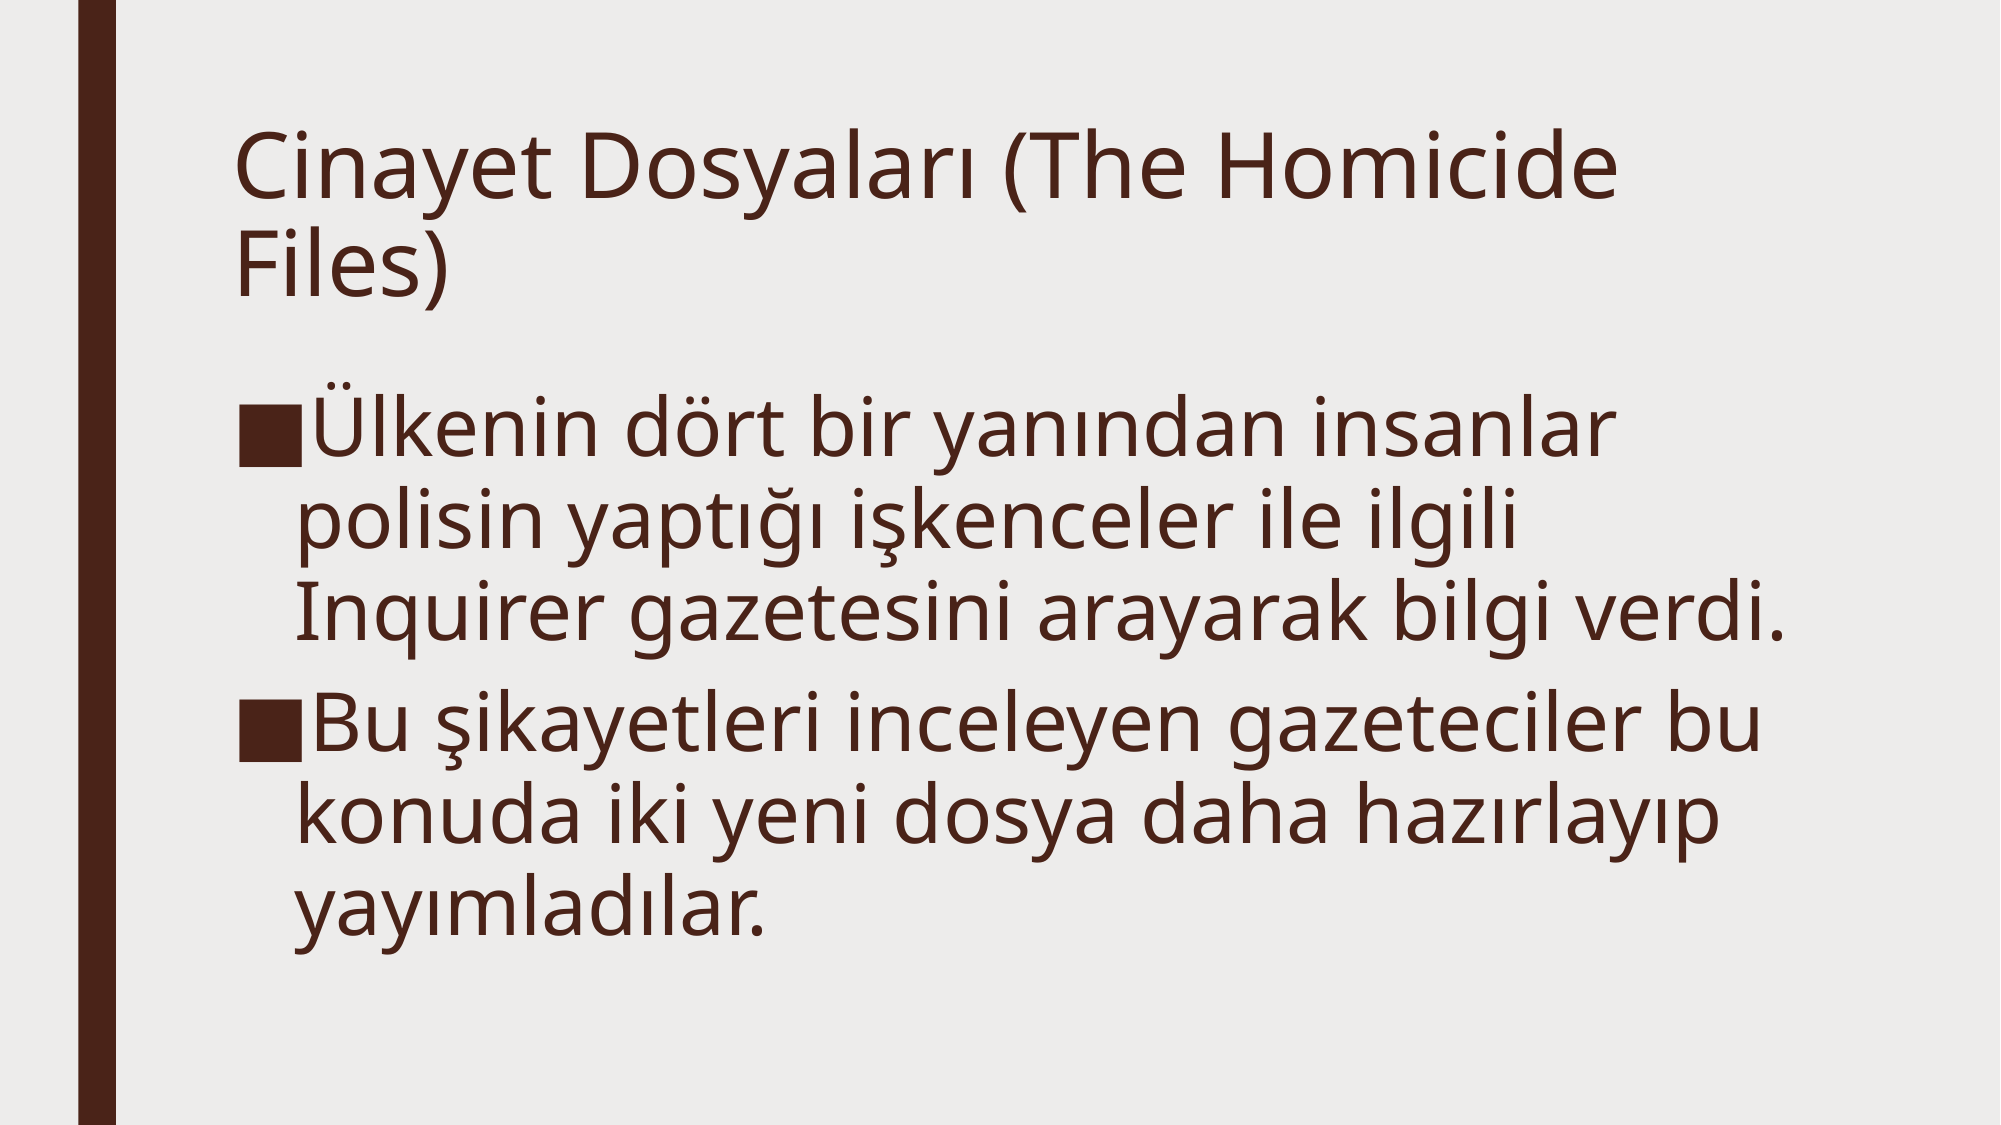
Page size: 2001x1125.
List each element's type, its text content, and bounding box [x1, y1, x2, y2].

list Ülkenin dört bir yanından insanlar polisin yaptığı işkenceler ile ilgili Inquirer gazetesini arayarak bilgi verdi. Bu şikayetleri inceleyen gazeteciler bu konuda iki yeni dosya daha hazırlayıp yayımladılar. [224, 374, 1801, 963]
title Cinayet Dosyaları (The Homicide Files) [224, 111, 1801, 357]
